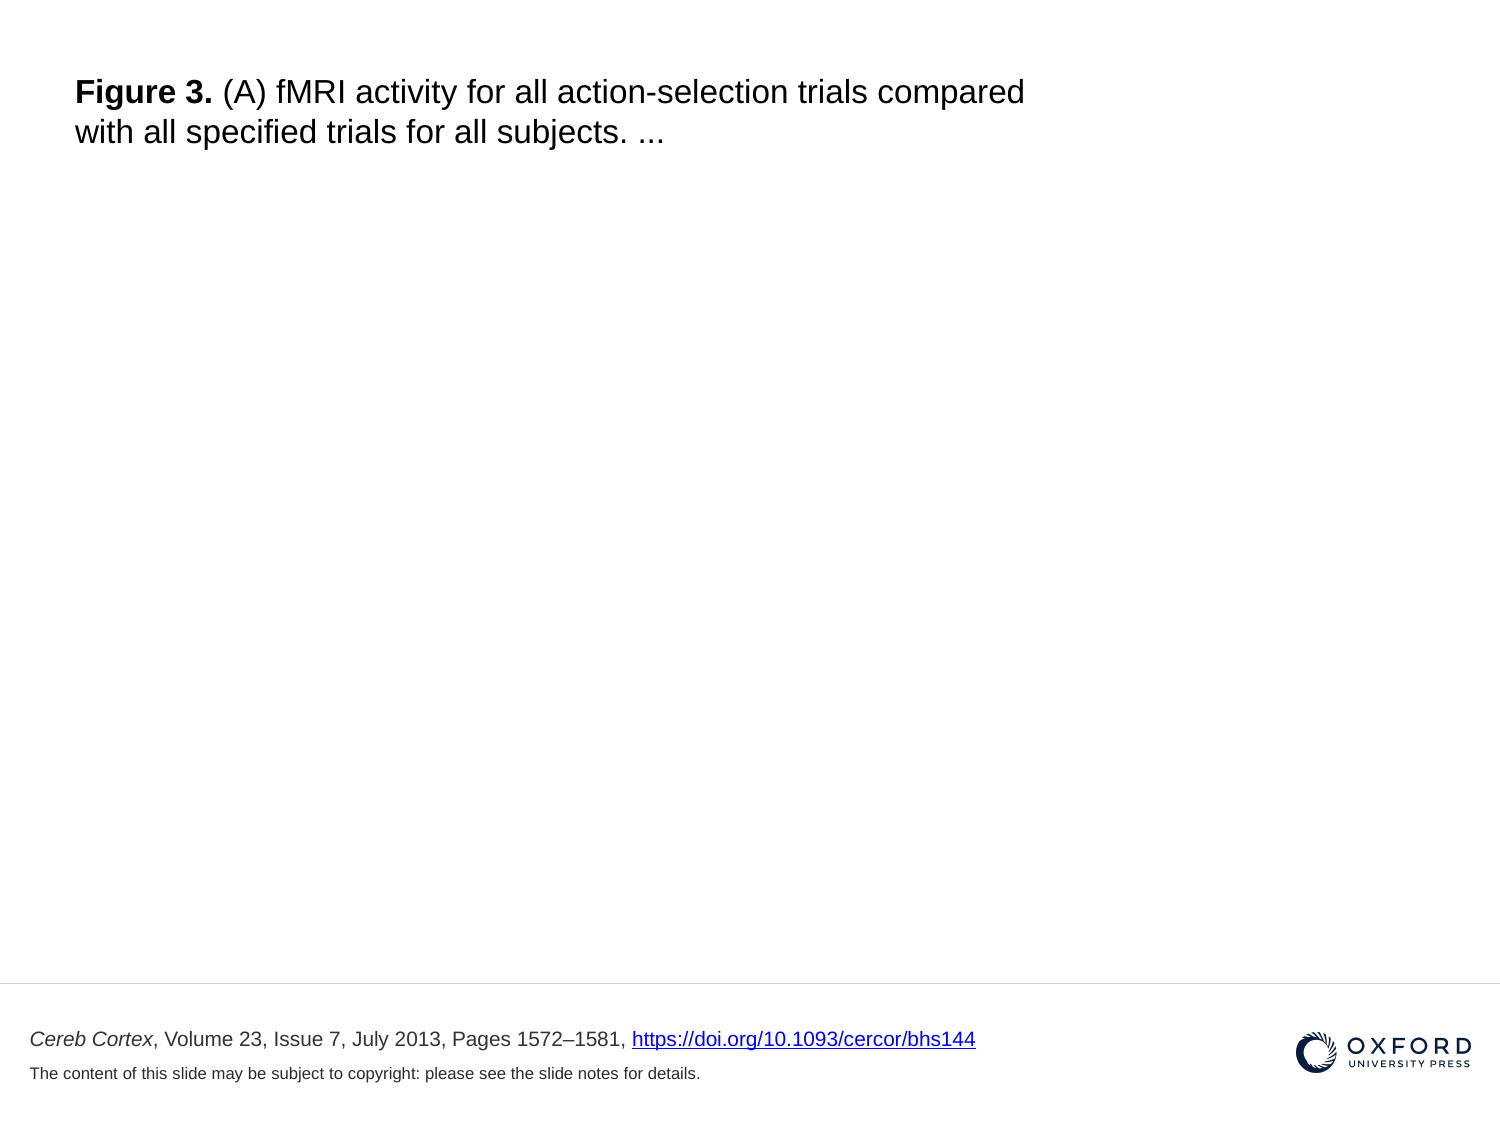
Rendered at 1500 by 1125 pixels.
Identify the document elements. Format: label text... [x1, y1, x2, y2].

title Figure 3. (A) fMRI activity for all action-selection trials compared with all specified trials for all subjects. ... [75, 69, 1078, 171]
footer Cereb Cortex, Volume 23, Issue 7, July 2013, Pages 1572–1581, https://doi.org/10.1093/cercor/bhs144 The content of this slide may be subject to copyright: please see the slide notes for details. [0, 983, 1260, 1125]
picture [1296, 1032, 1471, 1073]
